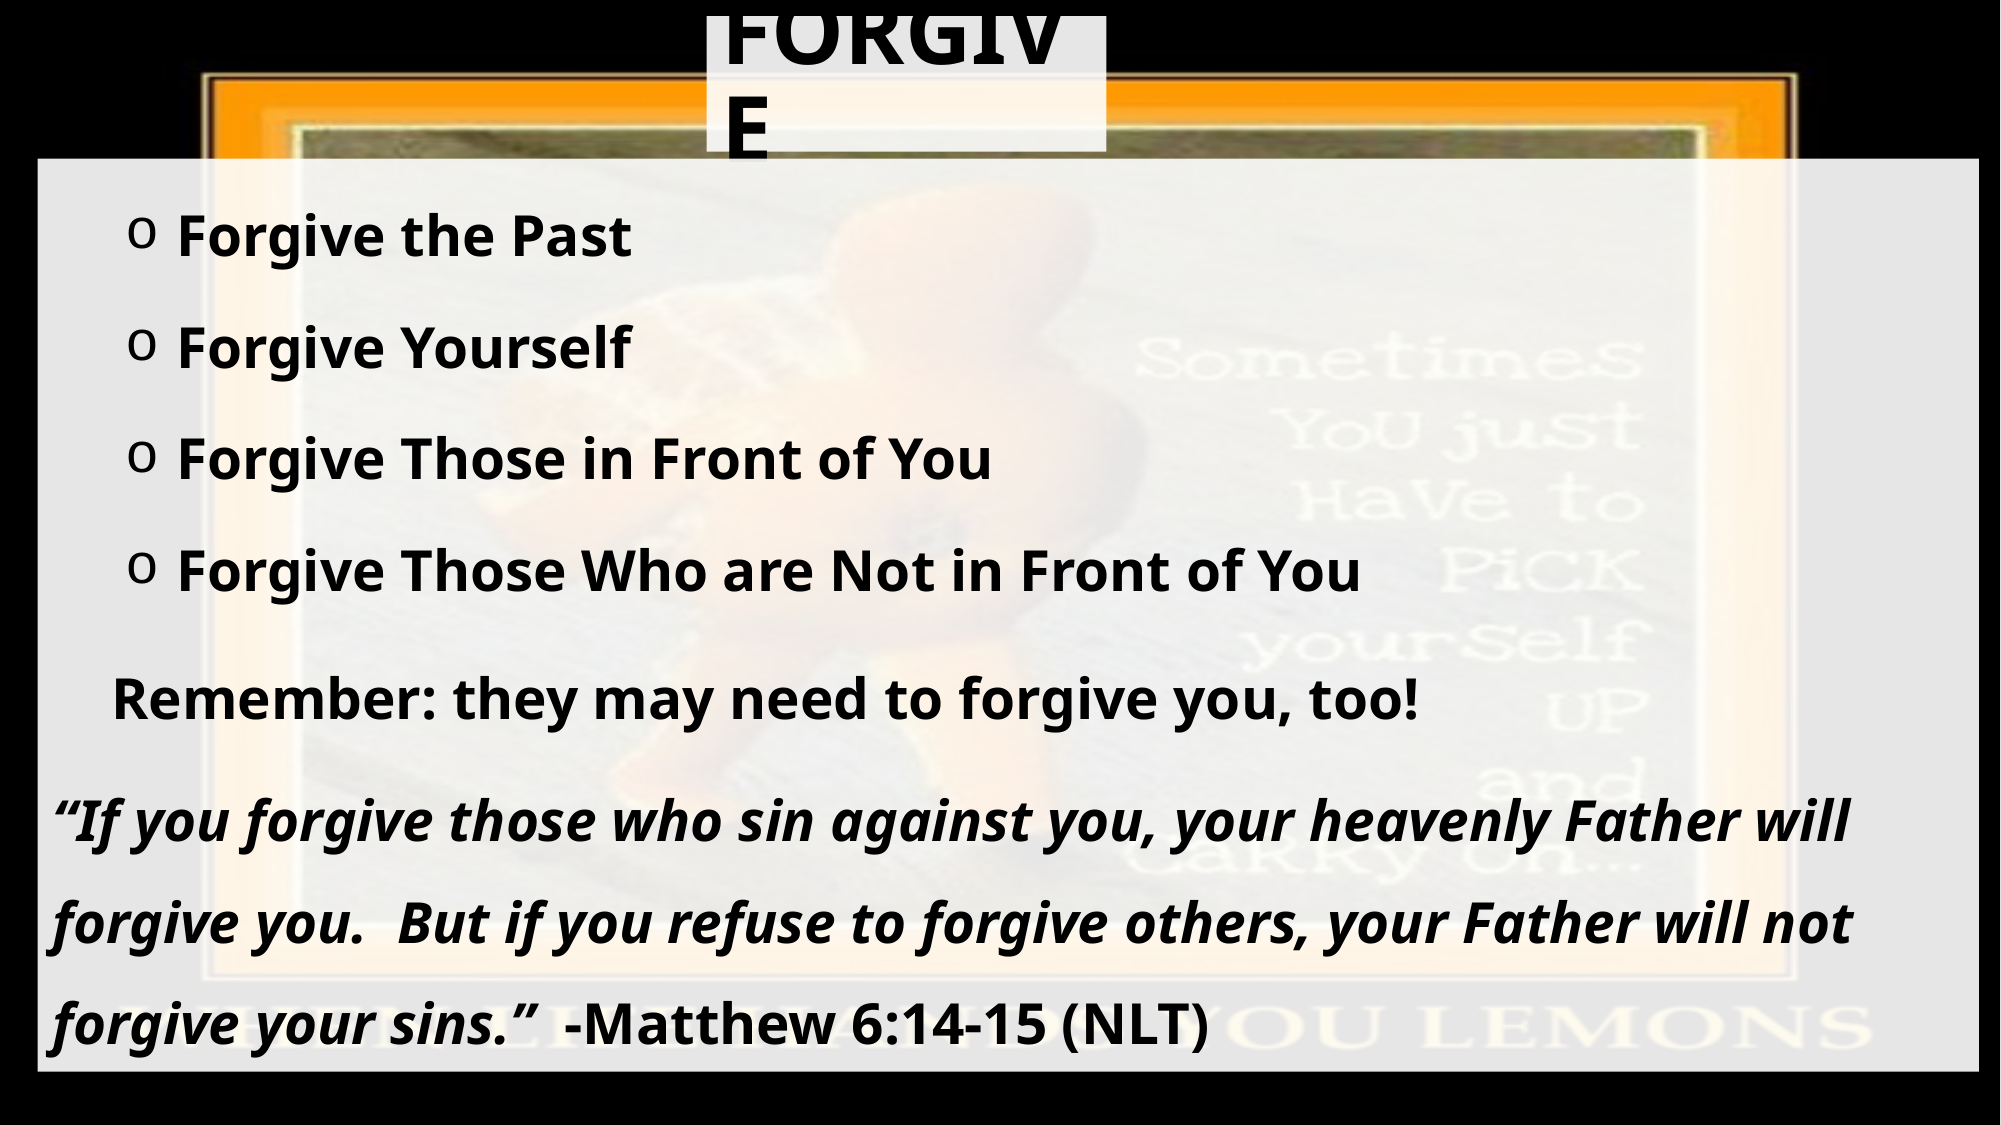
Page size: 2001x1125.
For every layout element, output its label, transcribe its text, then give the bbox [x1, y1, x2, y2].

picture [0, 0, 2001, 1125]
title FORGIVE [706, 16, 1107, 152]
list Forgive the Past Forgive Yourself Forgive Those in Front of You Forgive Those Who are Not in Front of You Remember: they may need to forgive you, too! “If you forgive those who sin against you, your heavenly Father will forgive you. But if you refuse to forgive others, your Father will not forgive your sins.” -Matthew 6:14-15 (NLT) [37, 158, 1979, 1072]
